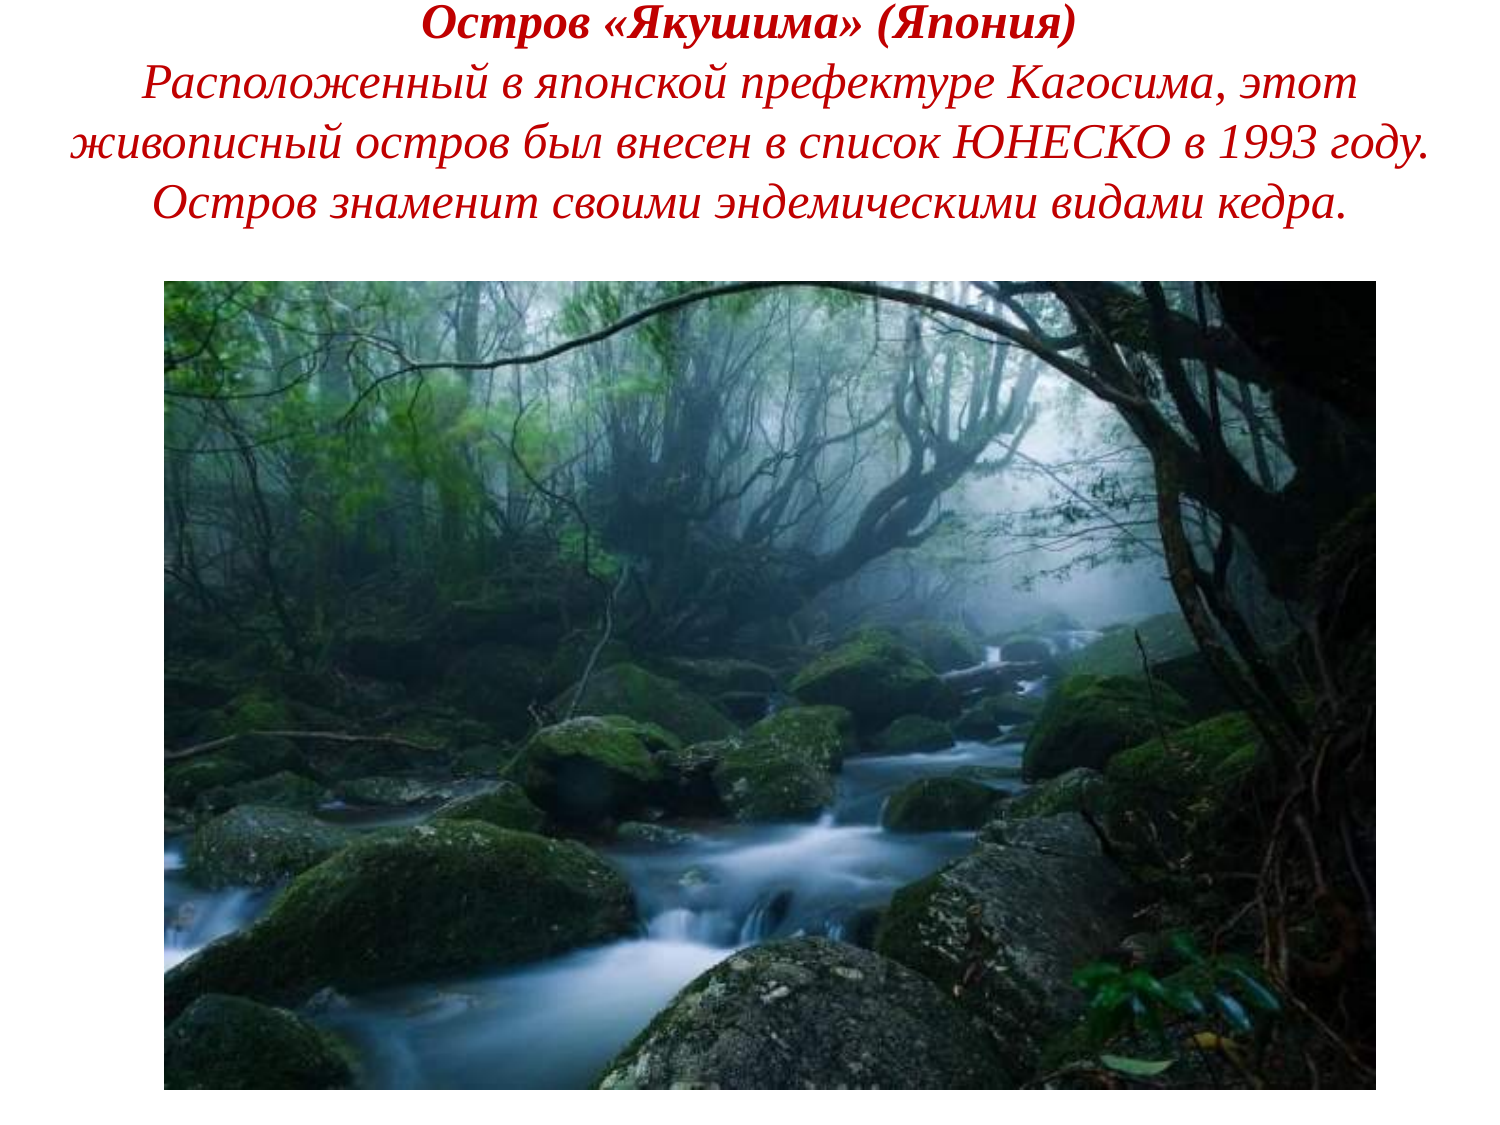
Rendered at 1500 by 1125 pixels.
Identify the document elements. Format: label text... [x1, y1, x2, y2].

title Остров «Якушима» (Япония) Расположенный в японской префектуре Кагосима, этот живописный остров был внесен в список ЮНЕСКО в 1993 году. Остров знаменит своими эндемическими видами кедра. [35, 45, 1465, 233]
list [163, 280, 1377, 1090]
